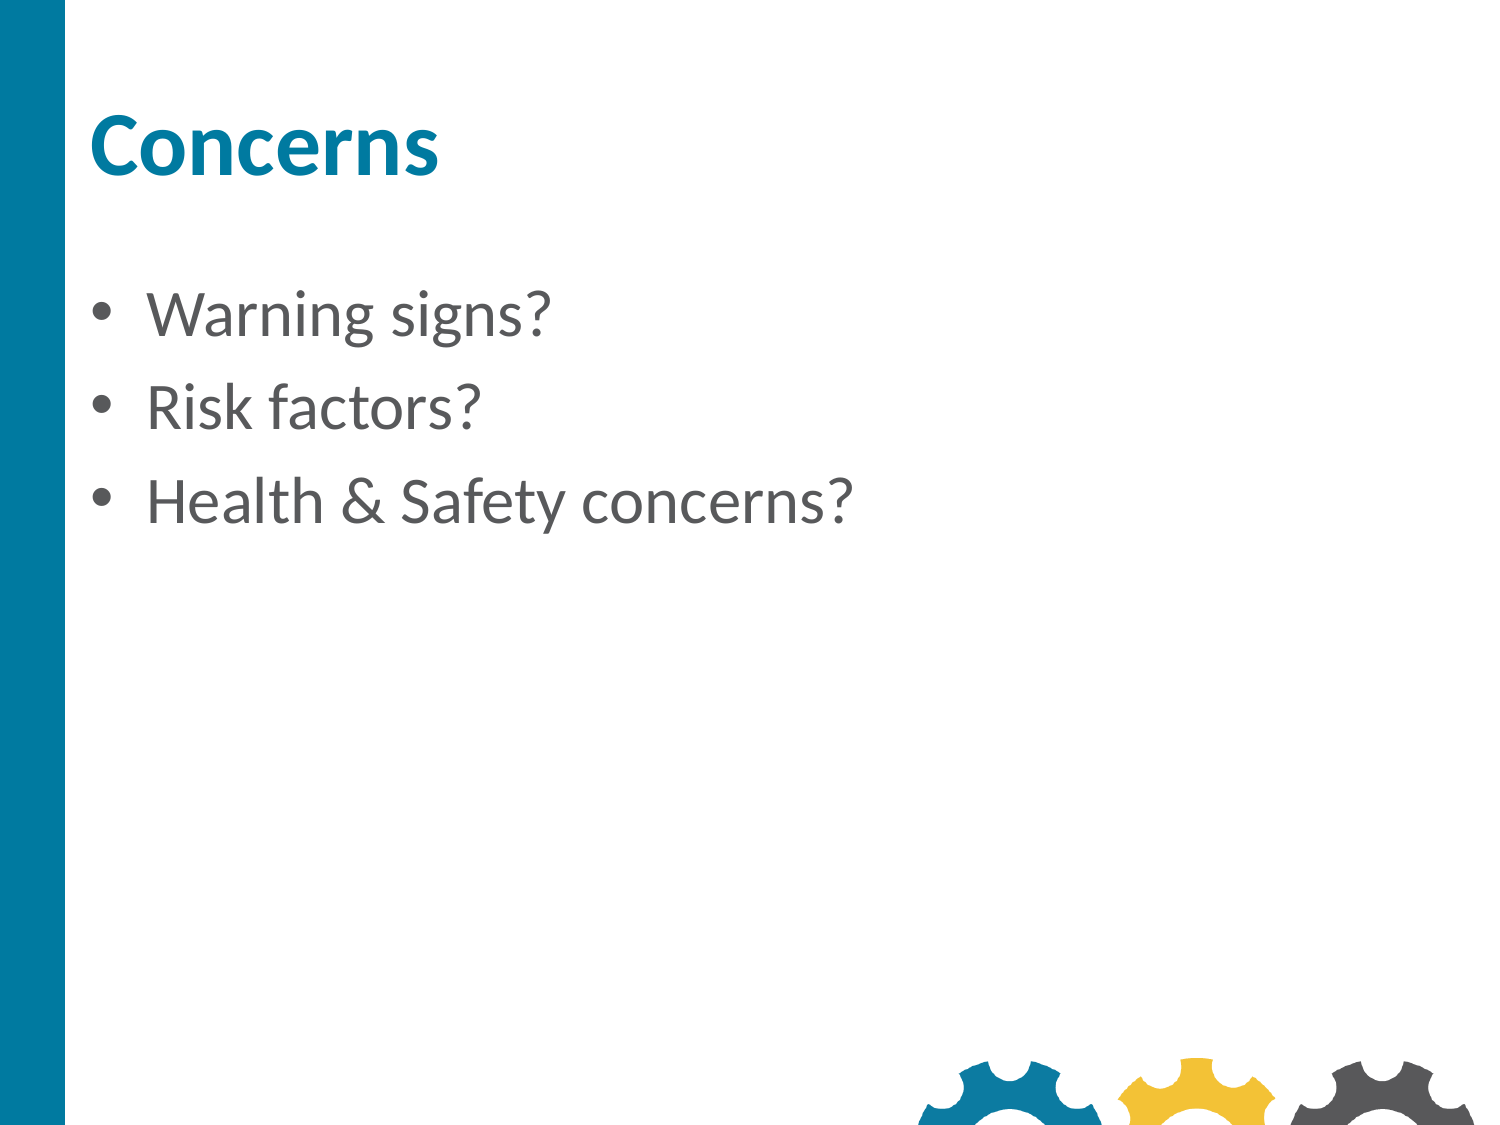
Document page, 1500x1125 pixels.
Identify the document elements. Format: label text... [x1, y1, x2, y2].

picture [976, 1110, 1044, 1125]
picture [915, 1058, 1477, 1125]
title Concerns [75, 45, 1425, 233]
list Warning signs? Risk factors? Health & Safety concerns? [75, 262, 1425, 1005]
